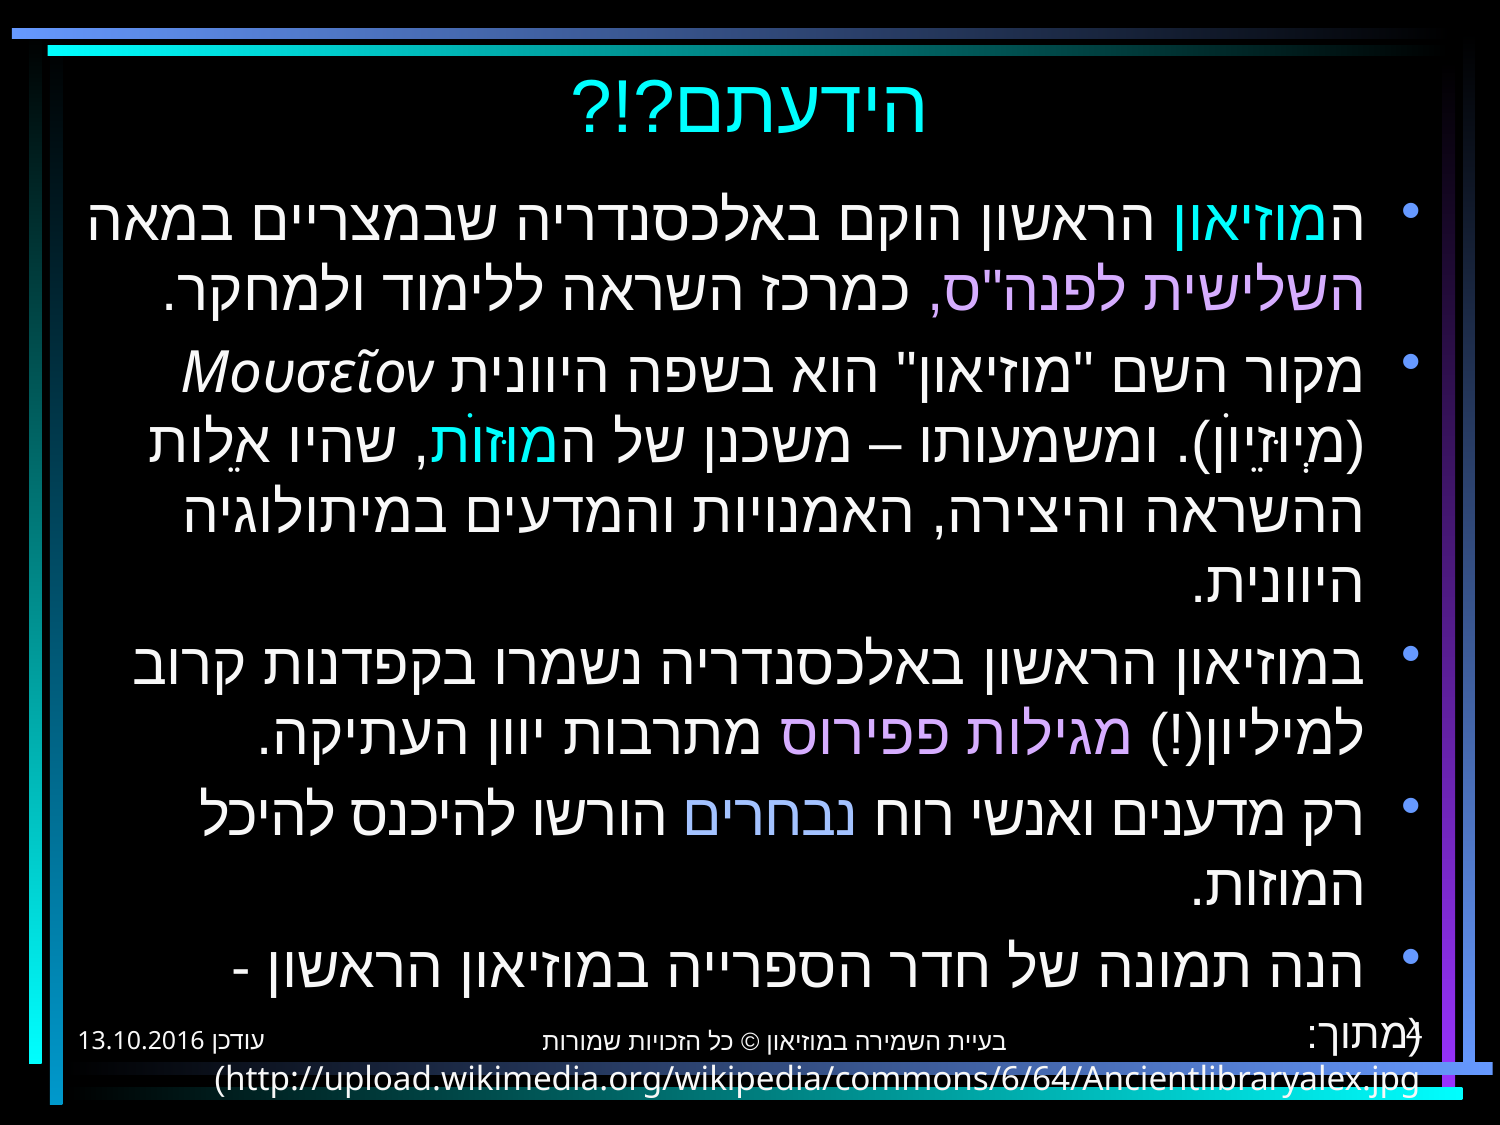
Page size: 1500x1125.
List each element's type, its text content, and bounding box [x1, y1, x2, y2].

list המוזיאון הראשון הוקם באלכסנדריה שבמצריים במאה השלישית לפנה"ס, כמרכז השראה ללימוד ולמחקר. מקור השם "מוזיאון" הוא בשפה היוונית Μουσεῖον (מְיוּזֵיוׄן). ומשמעותו – משכנן של המוּזוׄת, שהיו אֵלות ההשראה והיצירה, האמנויות והמדעים במיתולוגיה היוונית. במוזיאון הראשון באלכסנדריה נשמרו בקפדנות קרוב למיליון(!) מגילות פפירוס מתרבות יוון העתיקה. רק מדענים ואנשי רוח נבחרים הורשו להיכנס להיכל המוזות. הנה תמונה של חדר הספרייה במוזיאון הראשון - (מתוך: http://upload.wikimedia.org/wikipedia/commons/6/64/Ancientlibraryalex.jpg) [62, 174, 1438, 938]
title הידעתם?!? [62, 50, 1438, 174]
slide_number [62, 986, 376, 1062]
slide_number 4 [1124, 986, 1438, 1062]
footer בעיית השמירה במוזיאון © כל הזכויות שמורות [274, 987, 1276, 1063]
